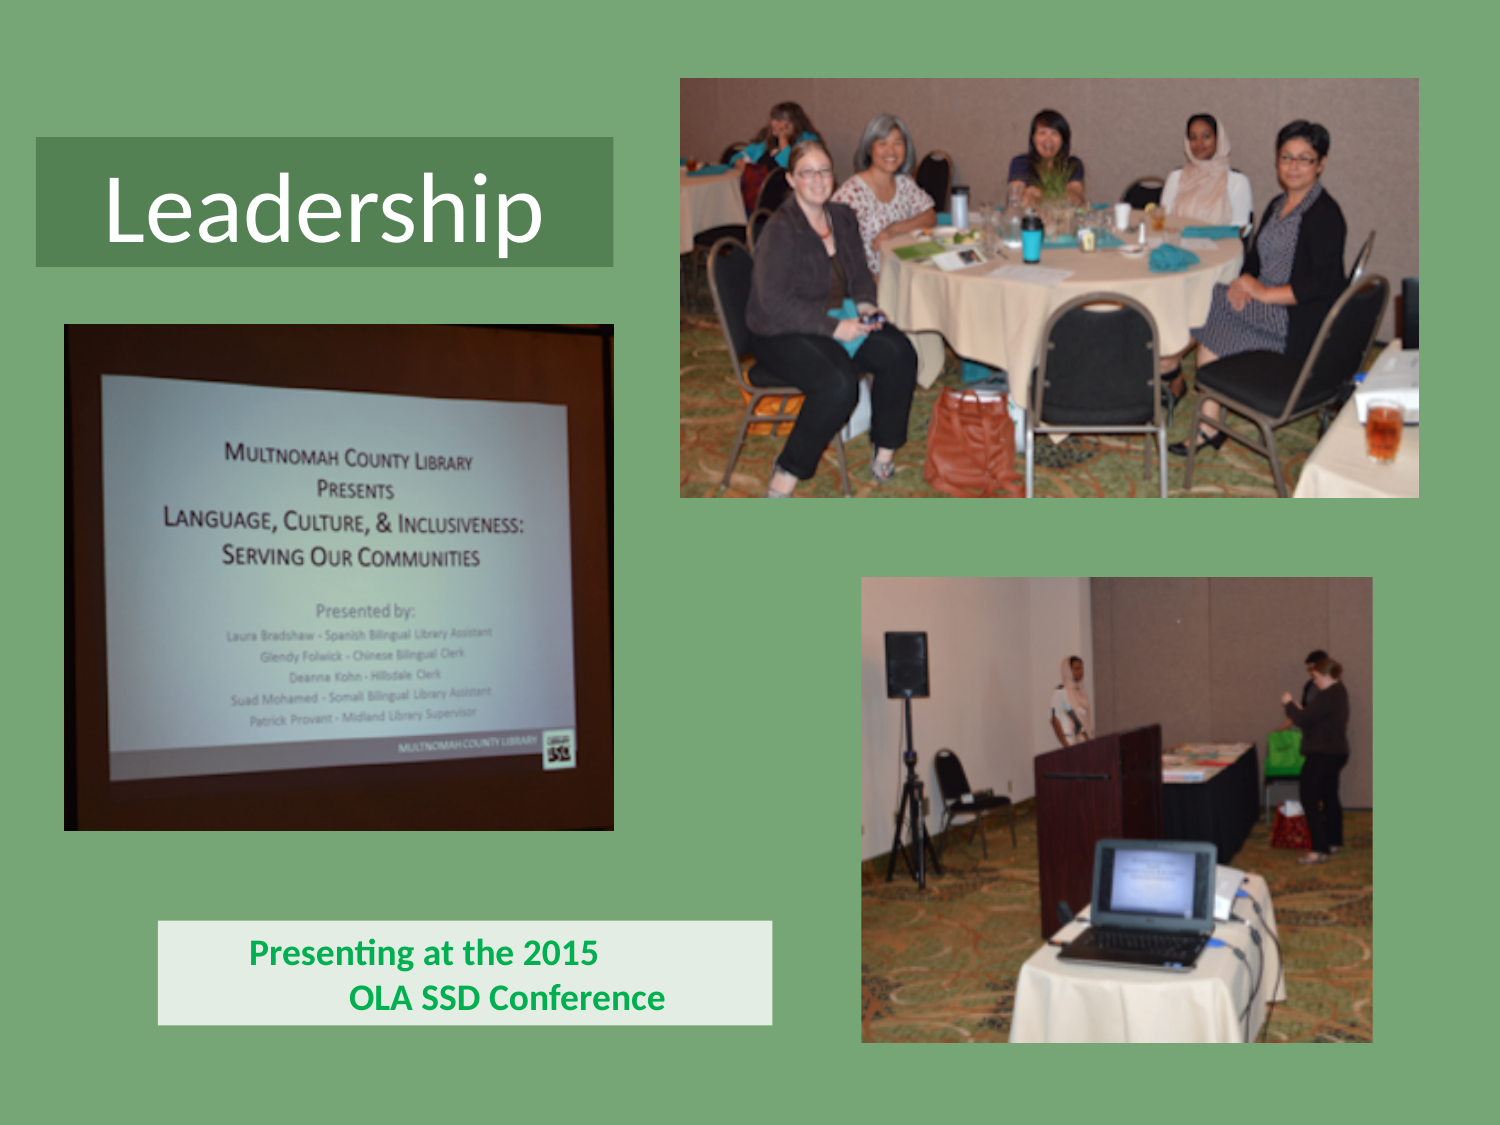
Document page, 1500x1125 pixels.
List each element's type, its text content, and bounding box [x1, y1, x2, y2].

title Leadership [35, 137, 614, 267]
picture [861, 577, 1373, 1043]
picture [679, 78, 1419, 498]
picture [64, 324, 614, 832]
text_box Presenting at the 2015 OLA SSD Conference [157, 920, 773, 1026]
